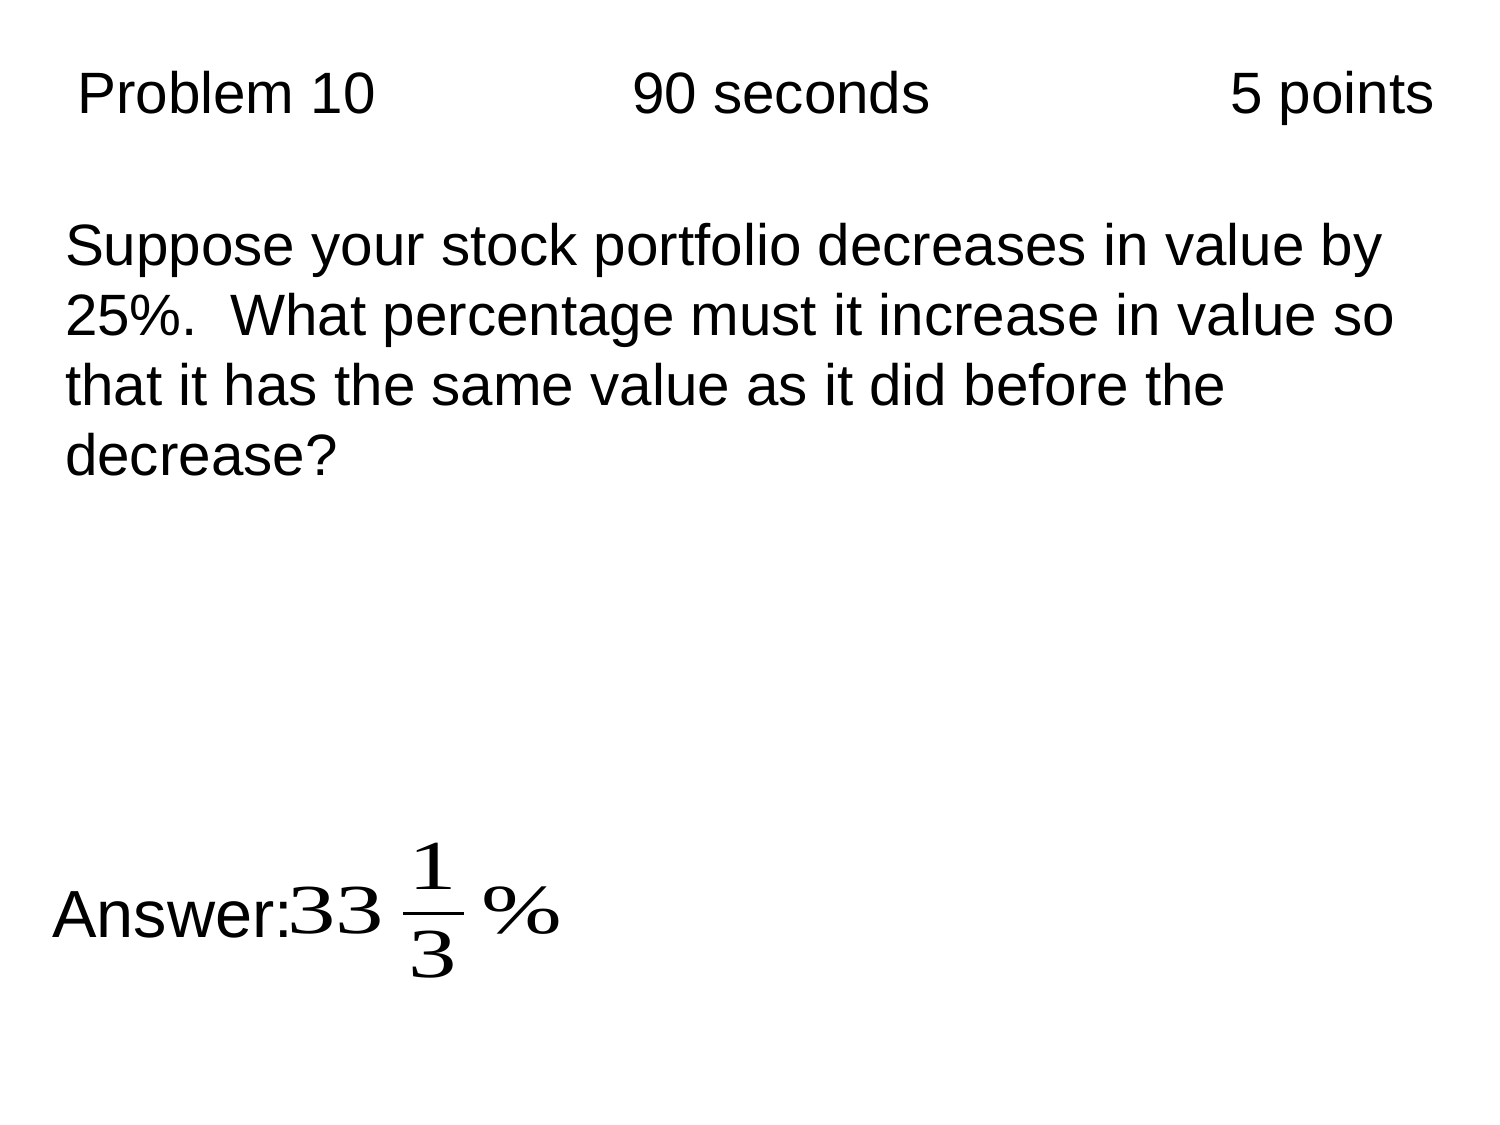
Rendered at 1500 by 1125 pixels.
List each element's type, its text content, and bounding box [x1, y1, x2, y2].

table_header Problem 10 [62, 53, 559, 166]
list Suppose your stock portfolio decreases in value by 25%. What percentage must it increase in value so that it has the same value as it did before the decrease? [50, 453, 1450, 505]
text_box Answer: [37, 863, 325, 959]
table_header 90 seconds [559, 53, 1004, 166]
list Suppose your stock portfolio decreases in value by 25%. What percentage must it increase in value so that it has the same value as it did before the decrease? [50, 506, 1450, 1063]
table_header 5 points [1004, 53, 1450, 166]
list Suppose your stock portfolio decreases in value by 25%. What percentage must it increase in value so that it has the same value as it did before the decrease? [50, 200, 1450, 452]
